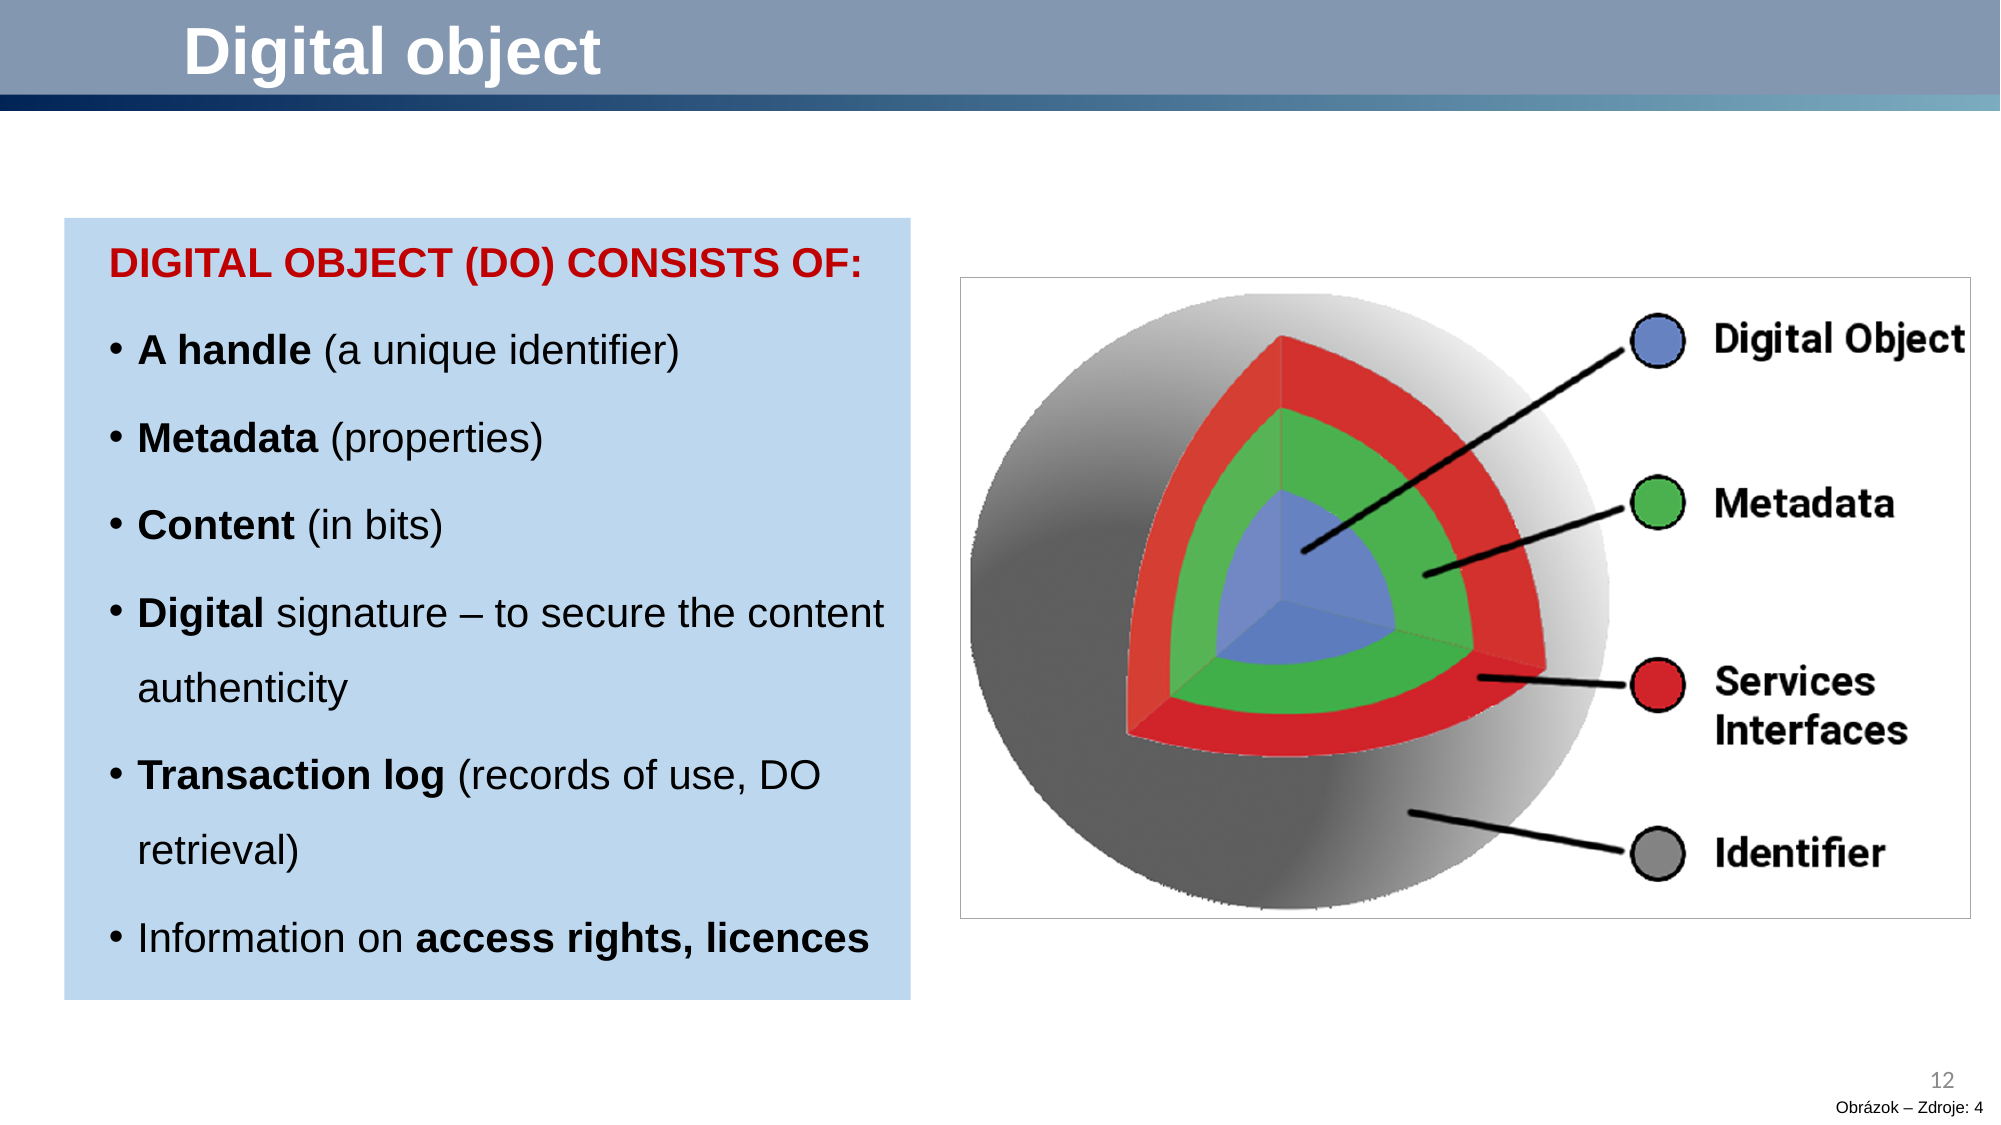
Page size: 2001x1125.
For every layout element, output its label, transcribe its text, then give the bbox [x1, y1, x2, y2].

slide_number 12 [1913, 1048, 1971, 1089]
text_box [28, 176, 1971, 1063]
text_box Obrázok – Zdroje: 4 [1821, 1089, 1999, 1125]
text_box [0, 96, 2000, 111]
picture [960, 277, 1971, 919]
text_box Digital object [0, 0, 2000, 96]
text_box DigitAL OBJECT (DO) consists of: A handle (a unique identifier) Metadata (properties) Content (in bits) Digital signature – to secure the content authenticity Transaction log (records of use, DO retrieval) Information on access rights, licences [64, 217, 911, 1000]
